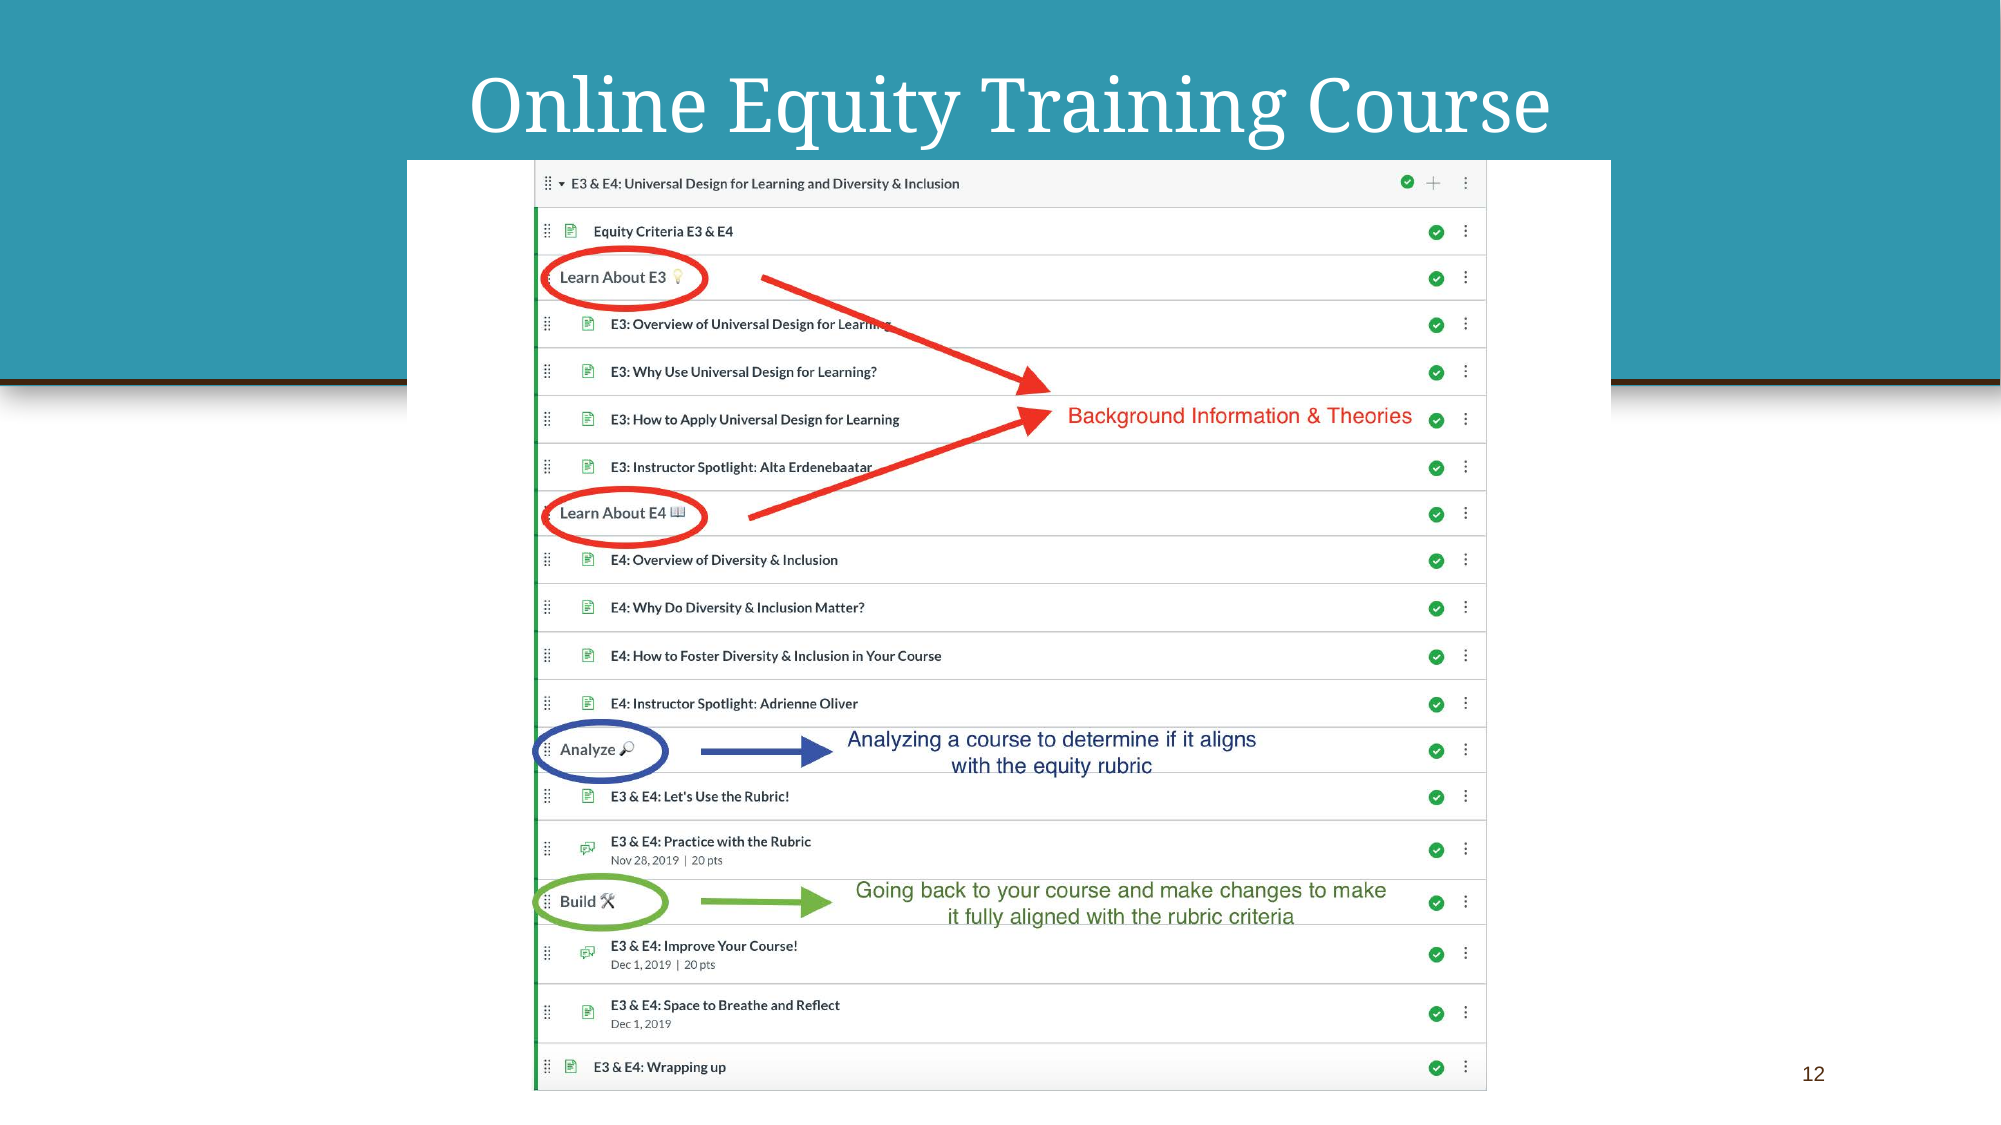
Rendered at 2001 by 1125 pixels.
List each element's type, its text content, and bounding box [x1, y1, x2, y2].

slide_number 12 [1374, 1042, 1825, 1103]
picture [407, 160, 1611, 1091]
title Online Equity Training Course [198, 66, 1825, 238]
